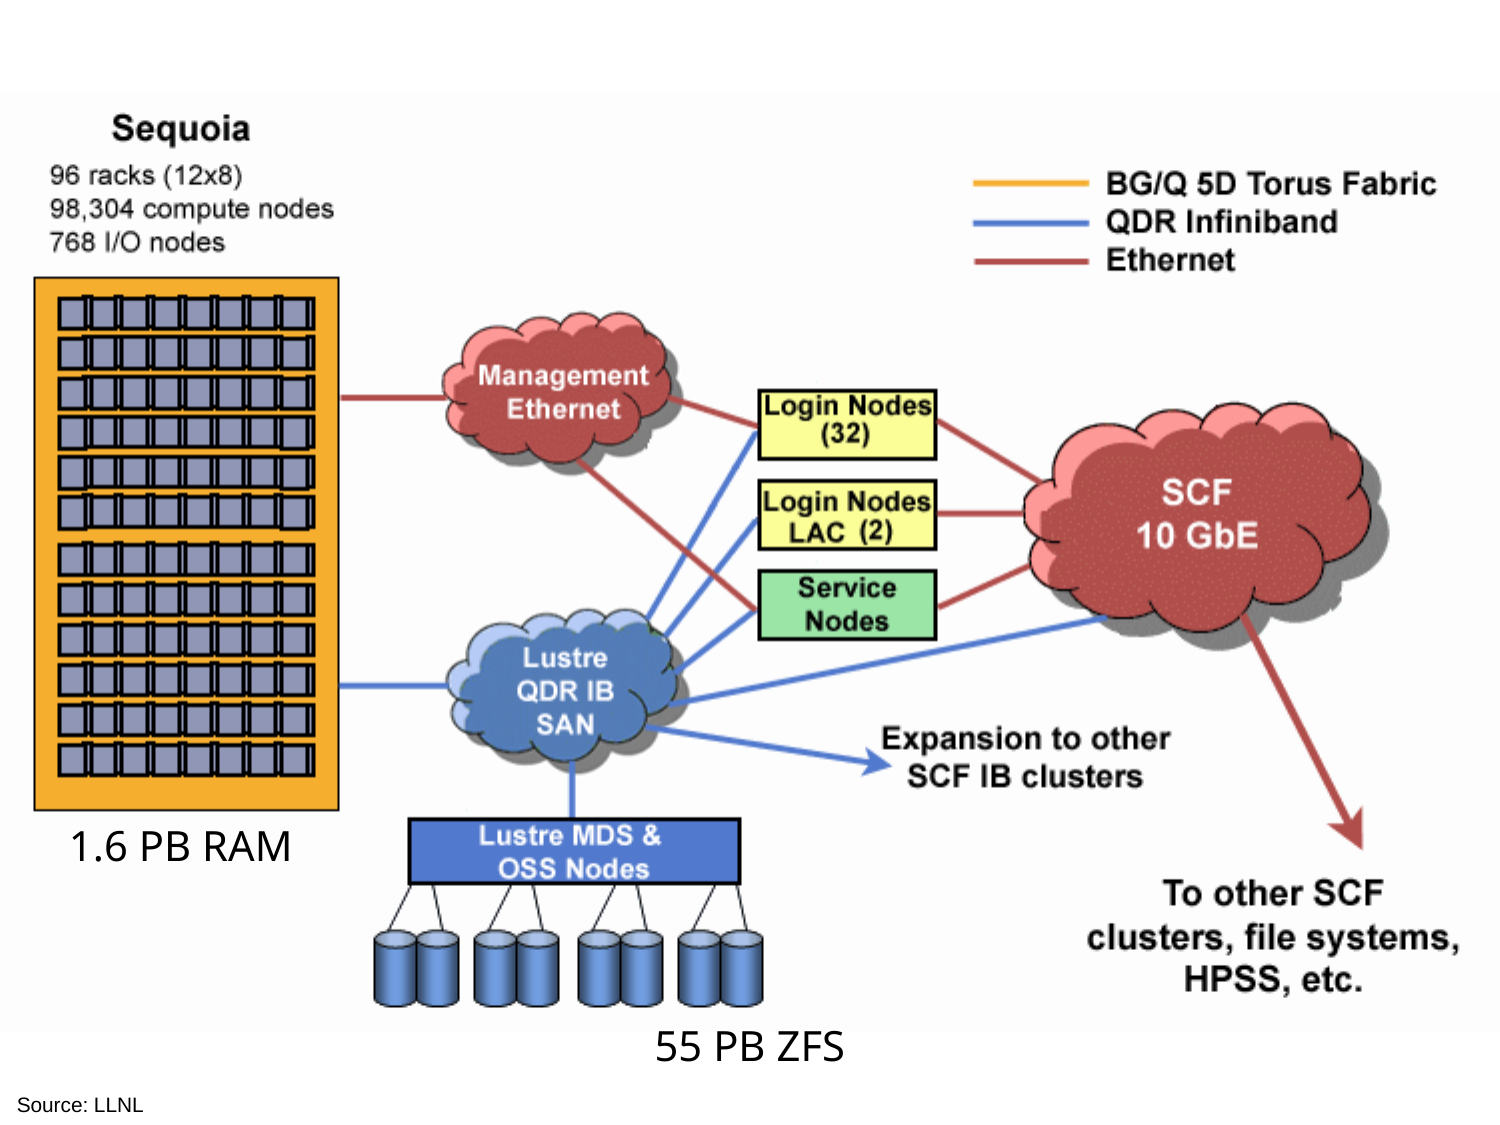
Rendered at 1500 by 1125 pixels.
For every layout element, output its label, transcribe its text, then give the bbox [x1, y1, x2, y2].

text_box 55 PB ZFS [639, 1040, 861, 1078]
text_box Source: LLNL [2, 1084, 159, 1125]
picture [0, 91, 1500, 1032]
